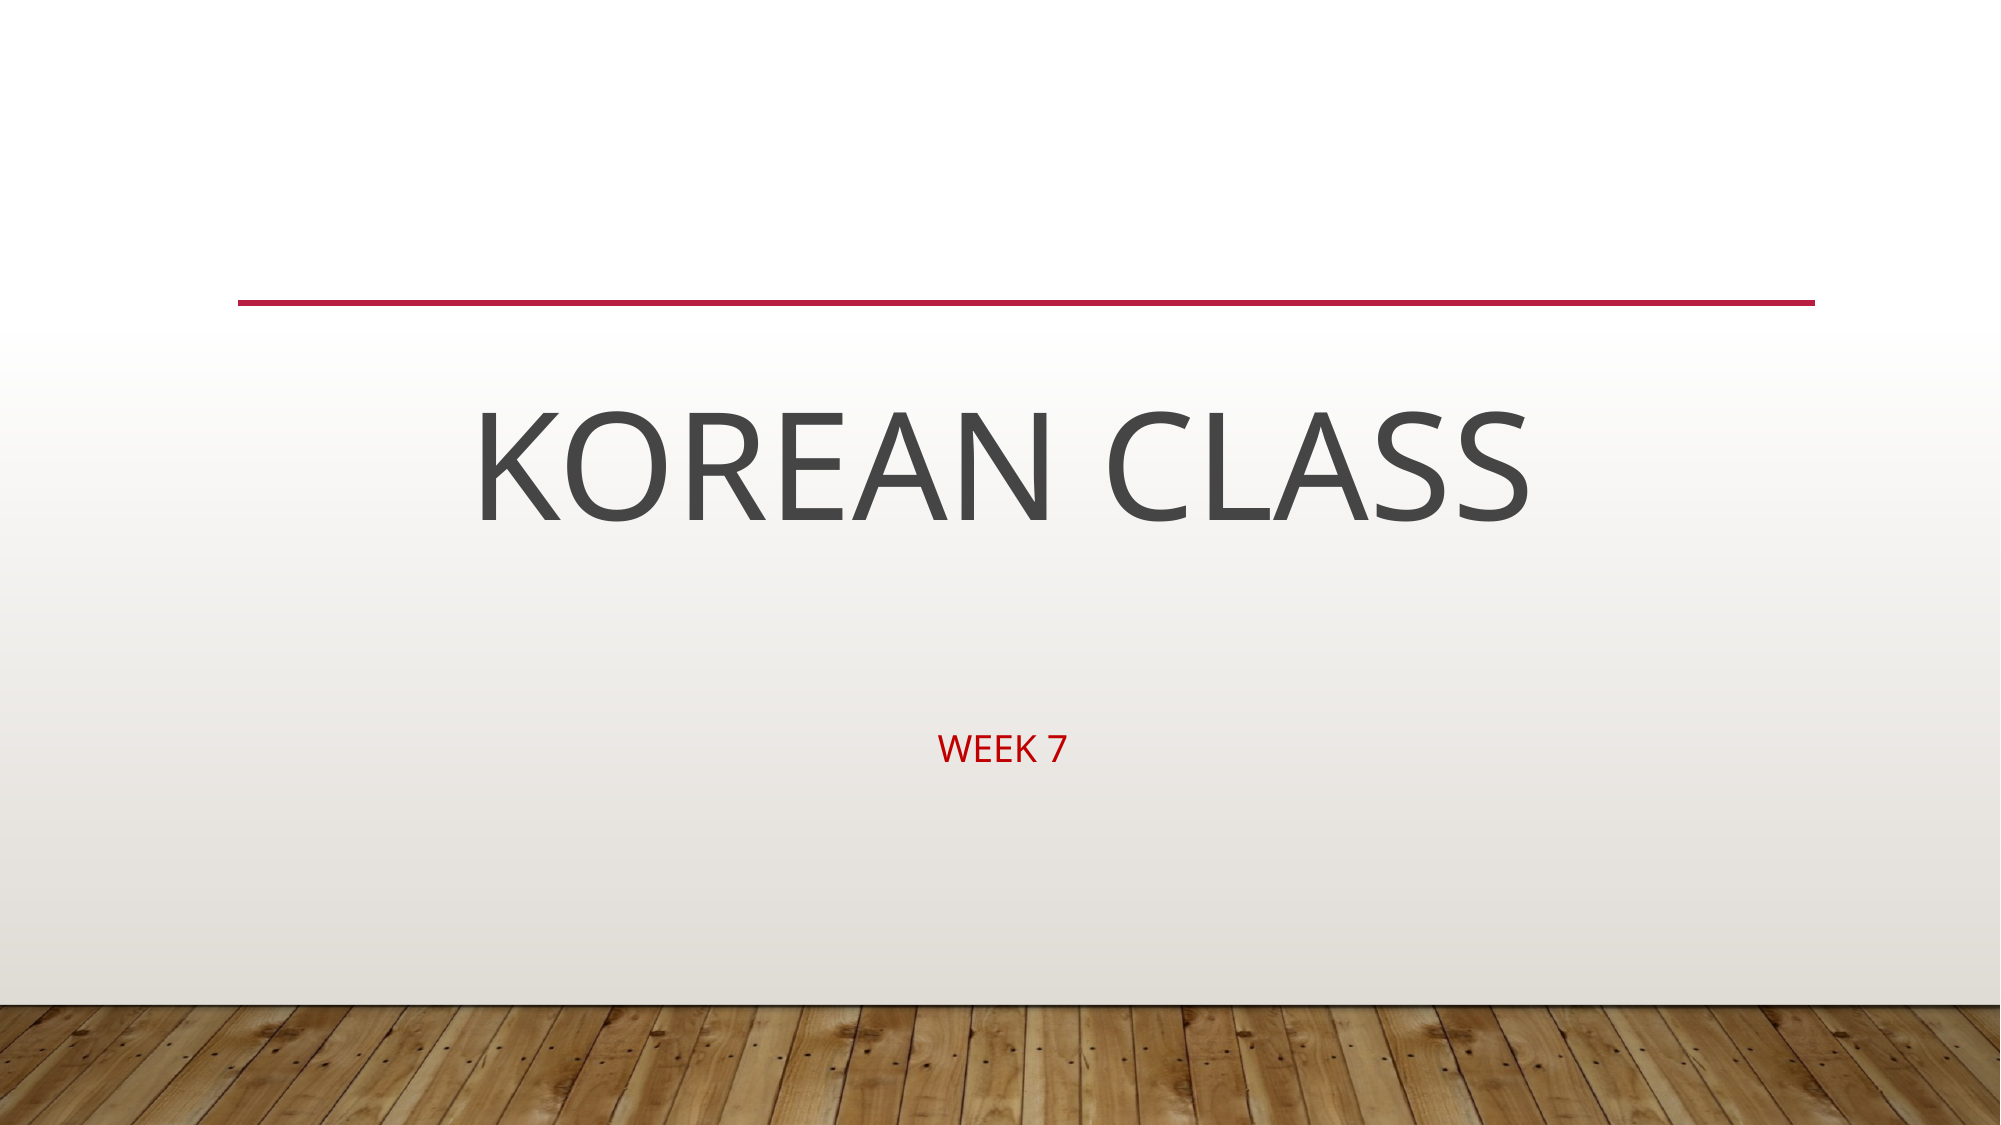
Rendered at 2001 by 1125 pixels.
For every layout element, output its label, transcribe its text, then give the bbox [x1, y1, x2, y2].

title Korean class [255, 259, 1749, 677]
text_box WEEK 7 [799, 717, 1207, 777]
picture [0, 1005, 2000, 1125]
